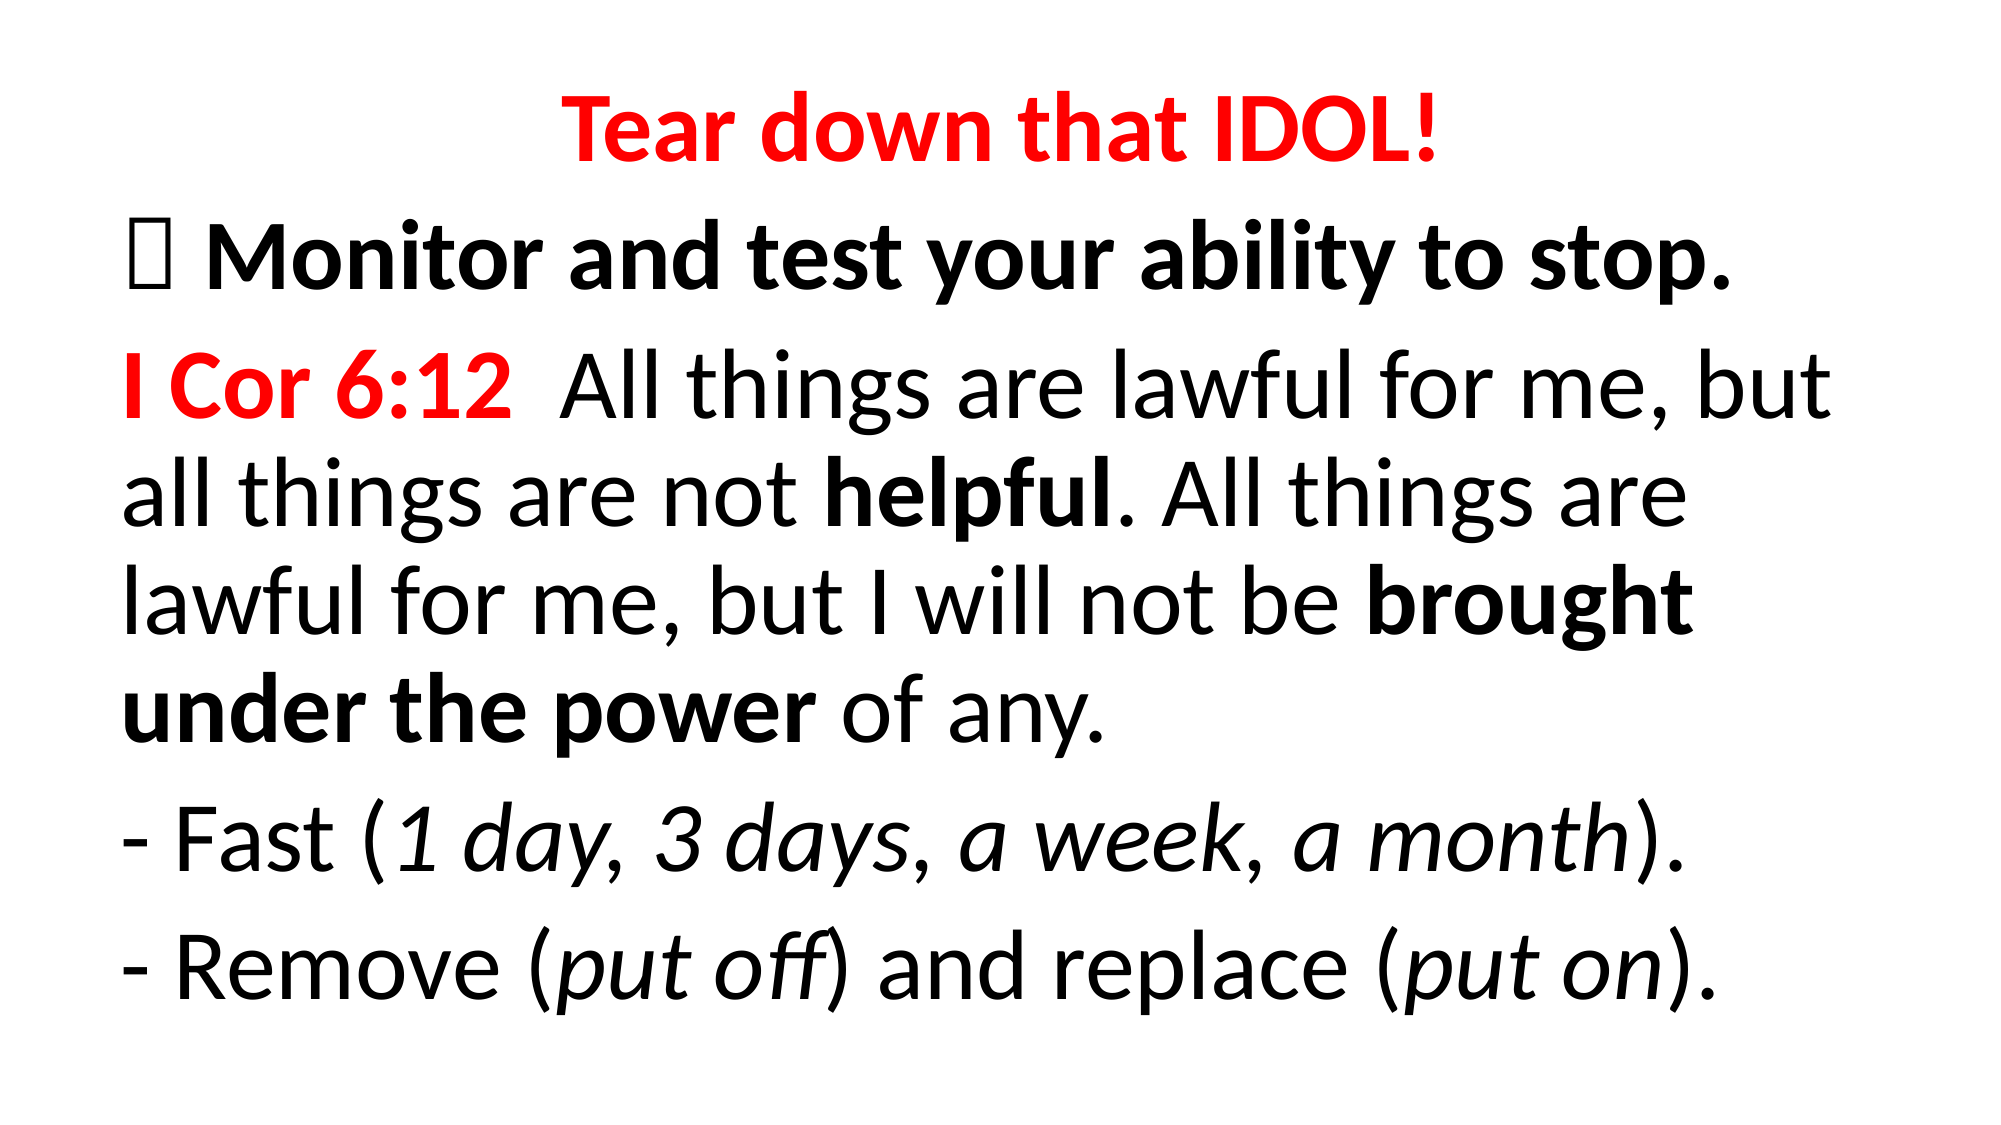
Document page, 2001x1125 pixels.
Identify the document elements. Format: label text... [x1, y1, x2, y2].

list Tear down that IDOL!  Monitor and test your ability to stop. I Cor 6:12 All things are lawful for me, but all things are not helpful. All things are lawful for me, but I will not be brought under the power of any. - Fast (1 day, 3 days, a week, a month). - Remove (put off) and replace (put on). [105, 67, 1900, 1066]
